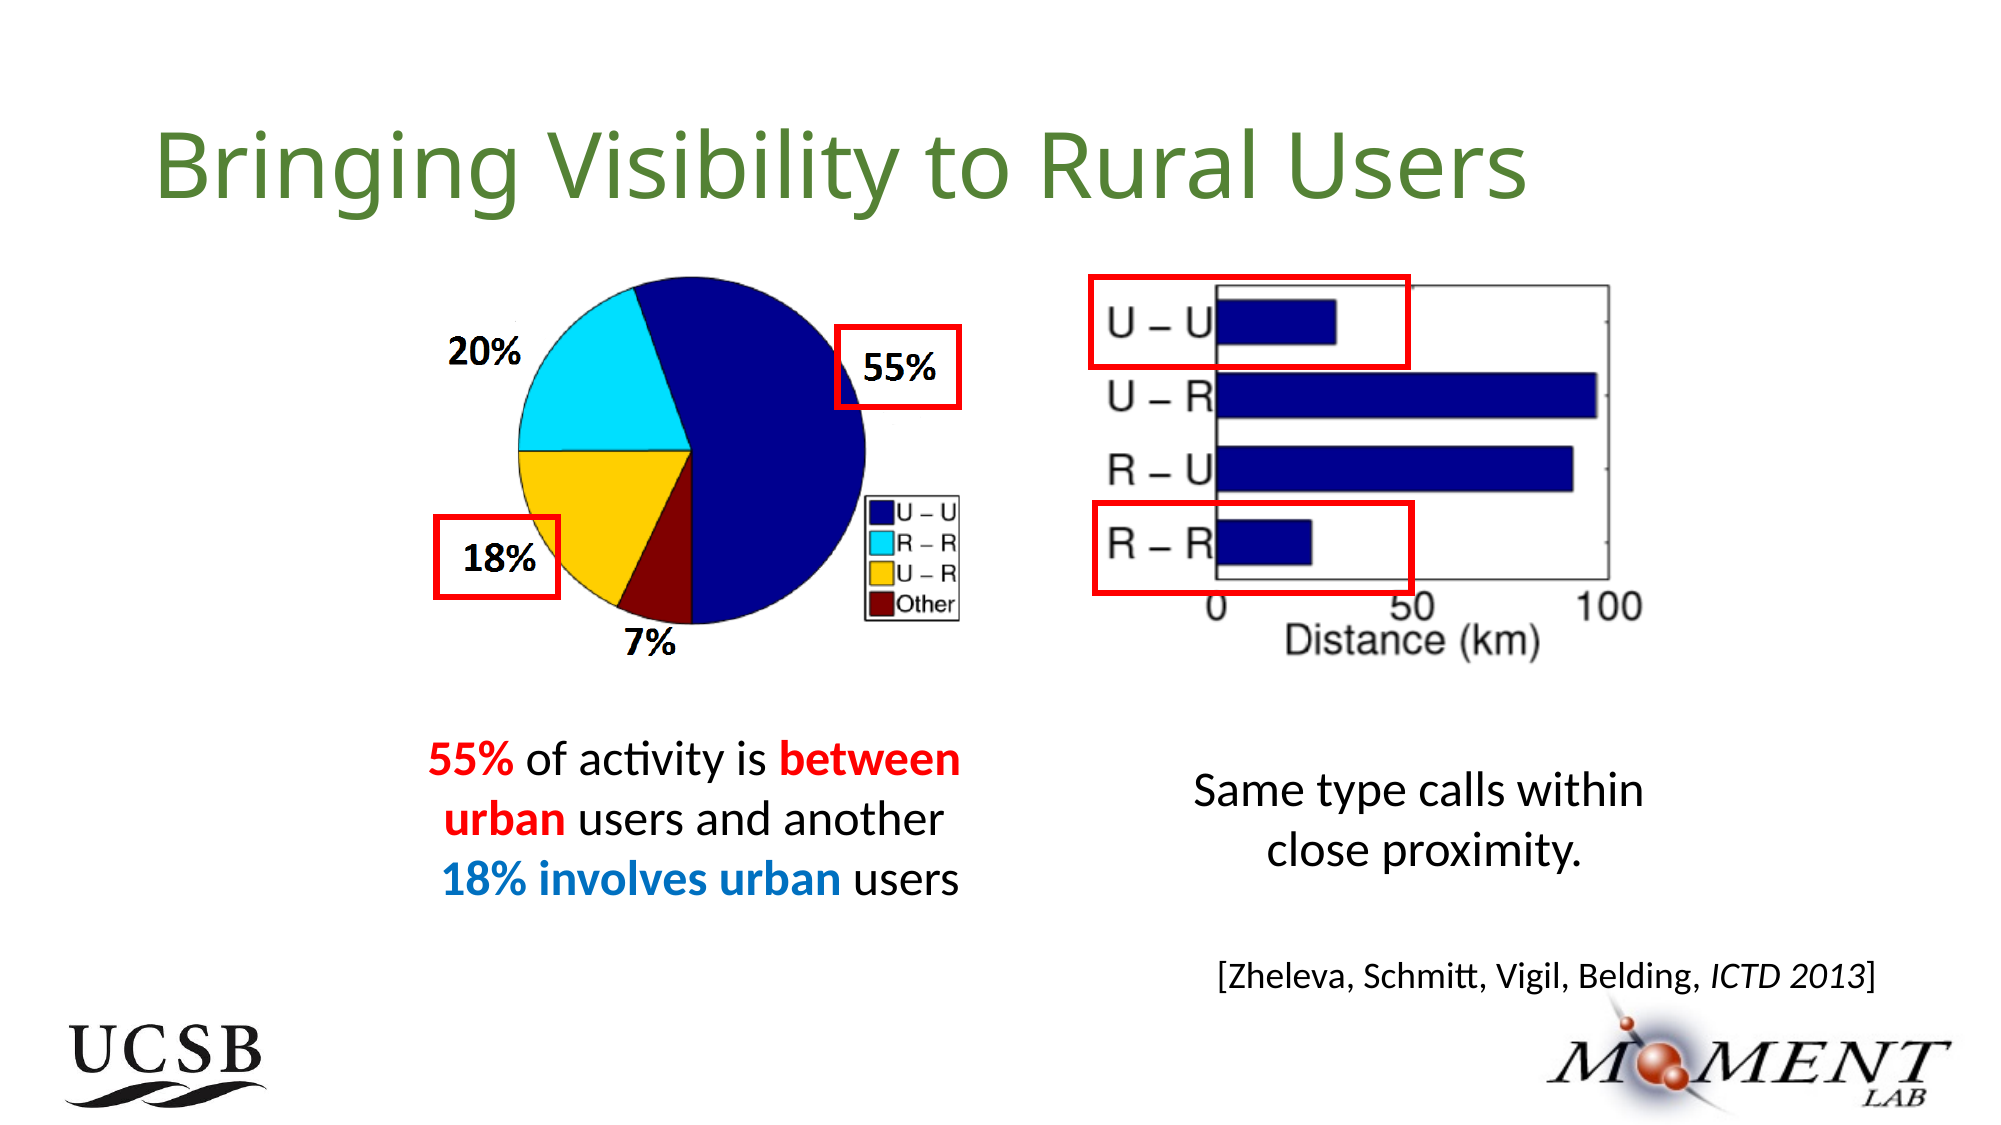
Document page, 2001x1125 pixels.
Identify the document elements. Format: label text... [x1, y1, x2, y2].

picture [426, 262, 974, 674]
text_box [Zheleva, Schmitt, Vigil, Belding, ICTD 2013] [1202, 943, 2000, 1004]
picture [1514, 1004, 1969, 1125]
picture [62, 1019, 269, 1112]
text_box 55% of activity is between urban users and another 18% involves urban users [326, 718, 1074, 914]
picture [1091, 276, 1687, 683]
text_box Bringing Visibility to Rural Users [137, 59, 1863, 278]
text_box Same type calls within close proximity. [1119, 748, 1731, 884]
